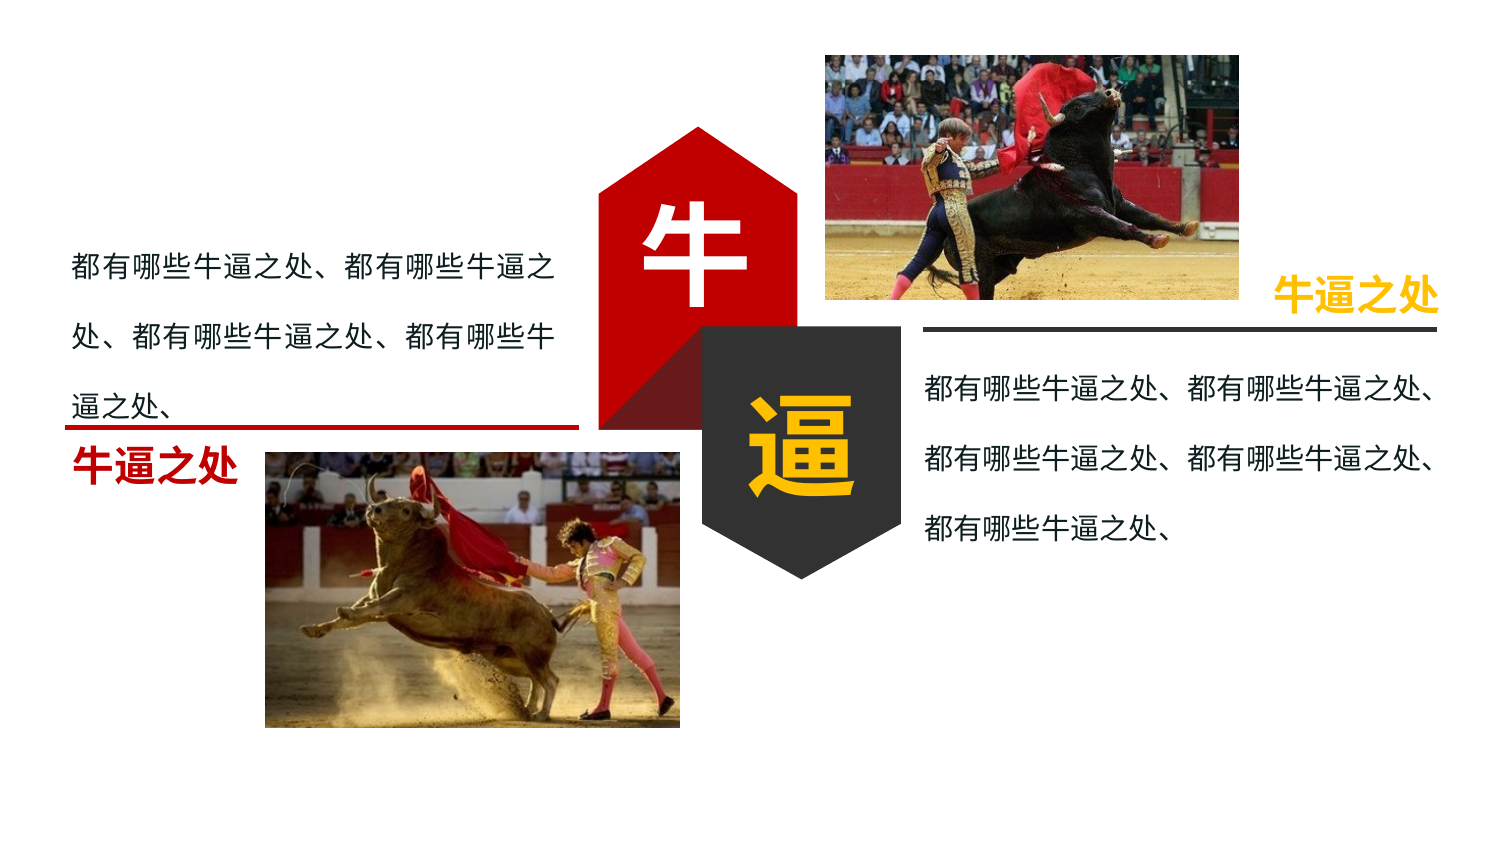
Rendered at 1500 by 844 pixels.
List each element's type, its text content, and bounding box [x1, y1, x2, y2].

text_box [598, 126, 901, 580]
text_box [57, 427, 579, 499]
text_box 都有哪些牛逼之处、都有哪些牛逼之处、都有哪些牛逼之处、都有哪些牛逼之处、都有哪些牛逼之处、 [909, 327, 1437, 553]
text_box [922, 261, 1456, 330]
picture [825, 55, 1239, 300]
text_box 都有哪些牛逼之处、都有哪些牛逼之处、都有哪些牛逼之处、都有哪些牛逼之处、 [57, 205, 571, 427]
picture [265, 452, 680, 728]
